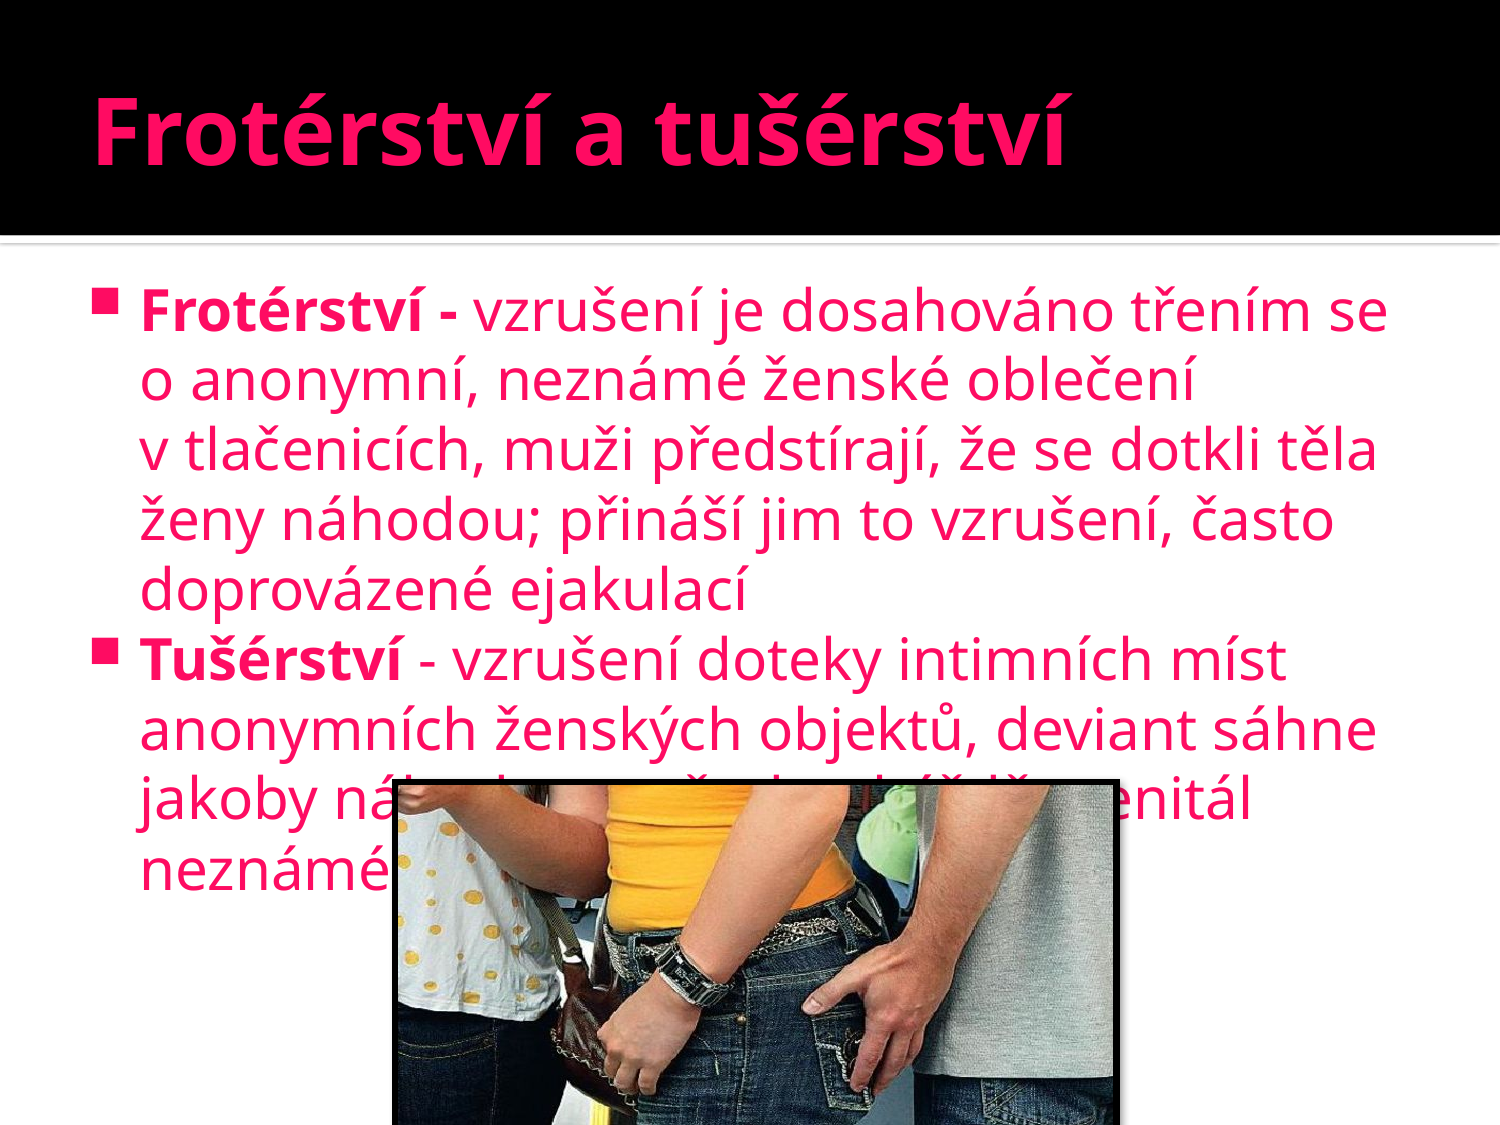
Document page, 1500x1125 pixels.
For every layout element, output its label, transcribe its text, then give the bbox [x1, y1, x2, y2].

title Frotérství a tušérství [75, 25, 1425, 231]
list Frotérství - vzrušení je dosahováno třením se o anonymní, neznámé ženské oblečení v tlačenicích, muži předstírají, že se dotkli těla ženy náhodou; přináší jim to vzrušení, často doprovázené ejakulací Tušérství - vzrušení doteky intimních míst anonymních ženských objektů, deviant sáhne jakoby náhodou na ňadro, hýždě, genitál neznámé ženy [58, 257, 1442, 1032]
picture [398, 785, 1114, 1125]
